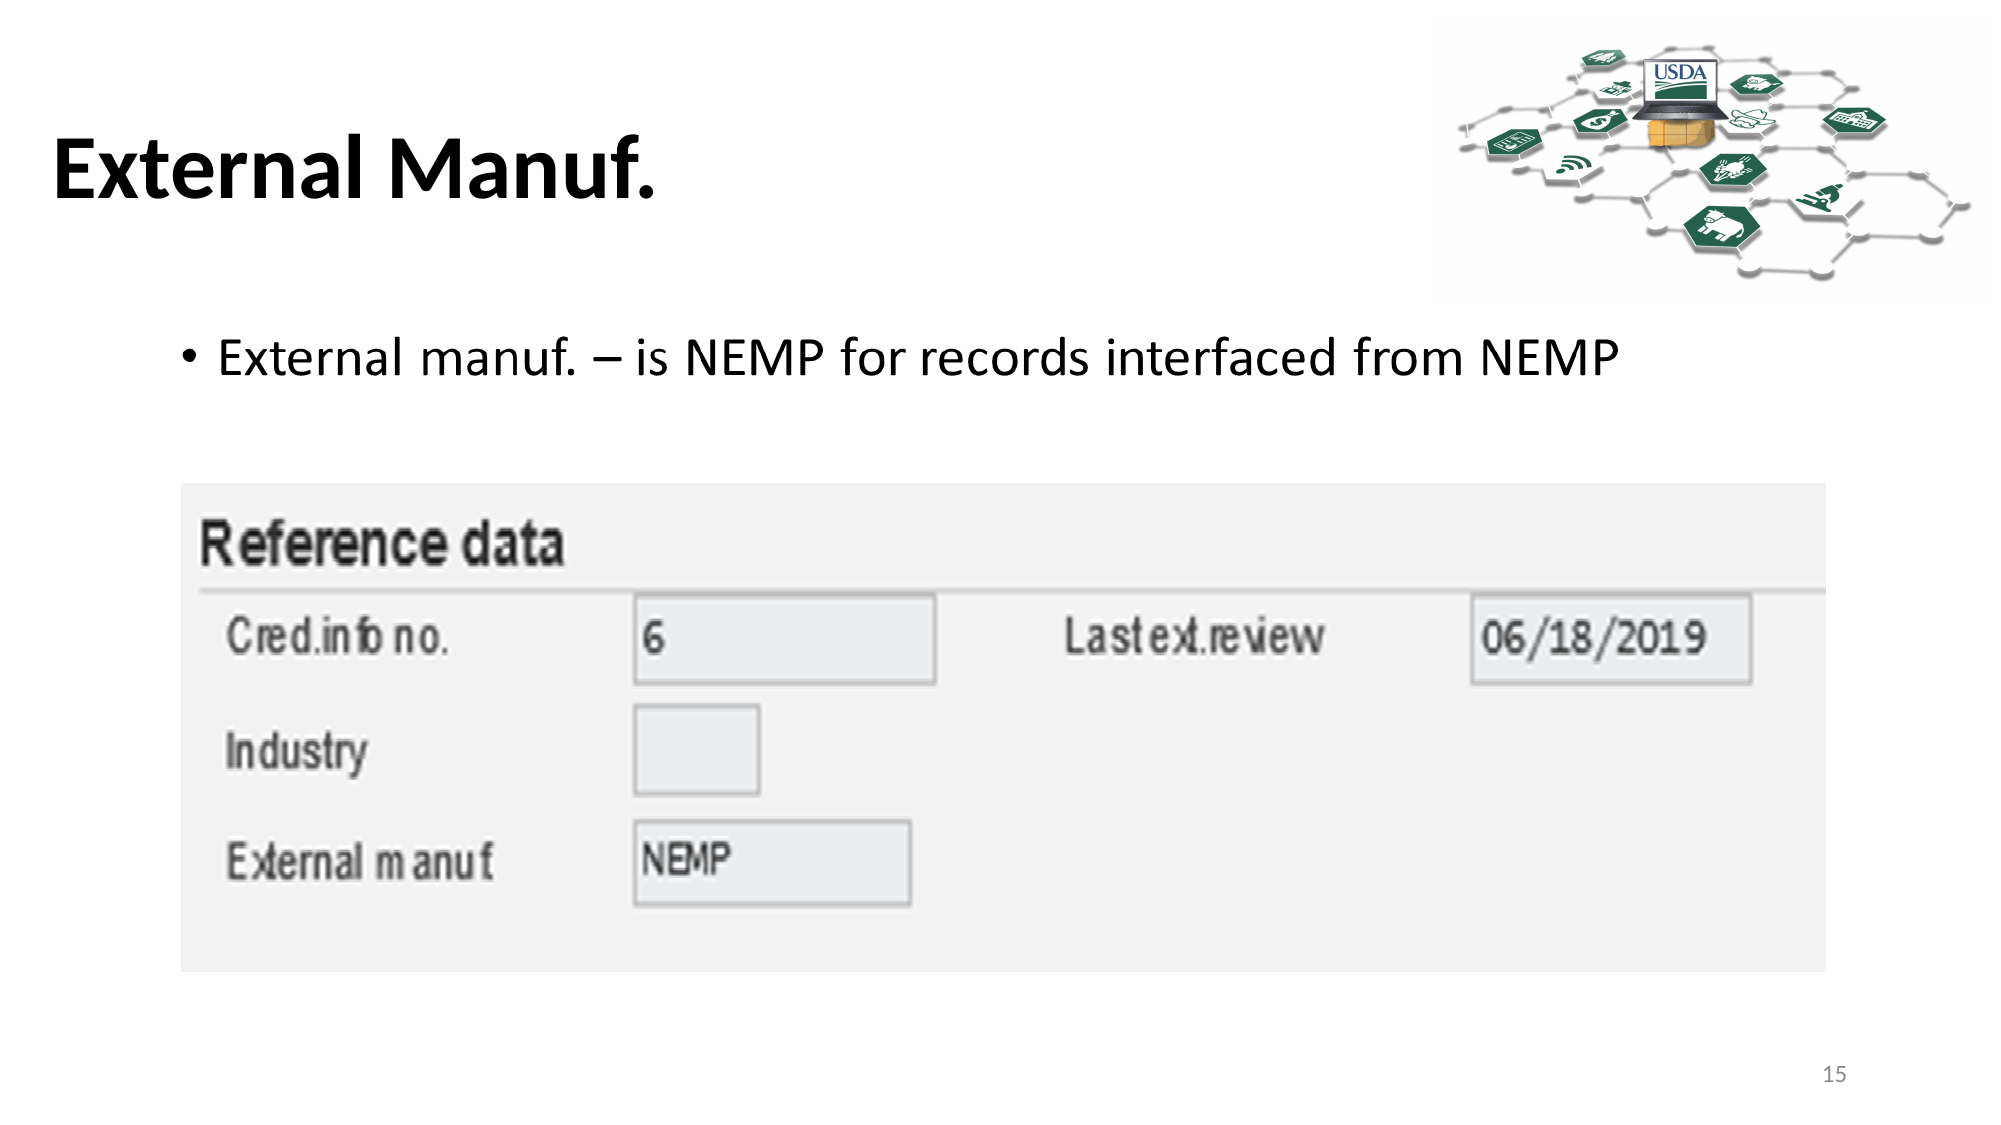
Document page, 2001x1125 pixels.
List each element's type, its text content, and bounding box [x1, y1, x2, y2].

picture [1432, 22, 1991, 300]
picture [181, 483, 1826, 972]
slide_number 15 [1412, 1042, 1863, 1103]
title External Manuf. [37, 59, 1440, 278]
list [147, 304, 1853, 1019]
